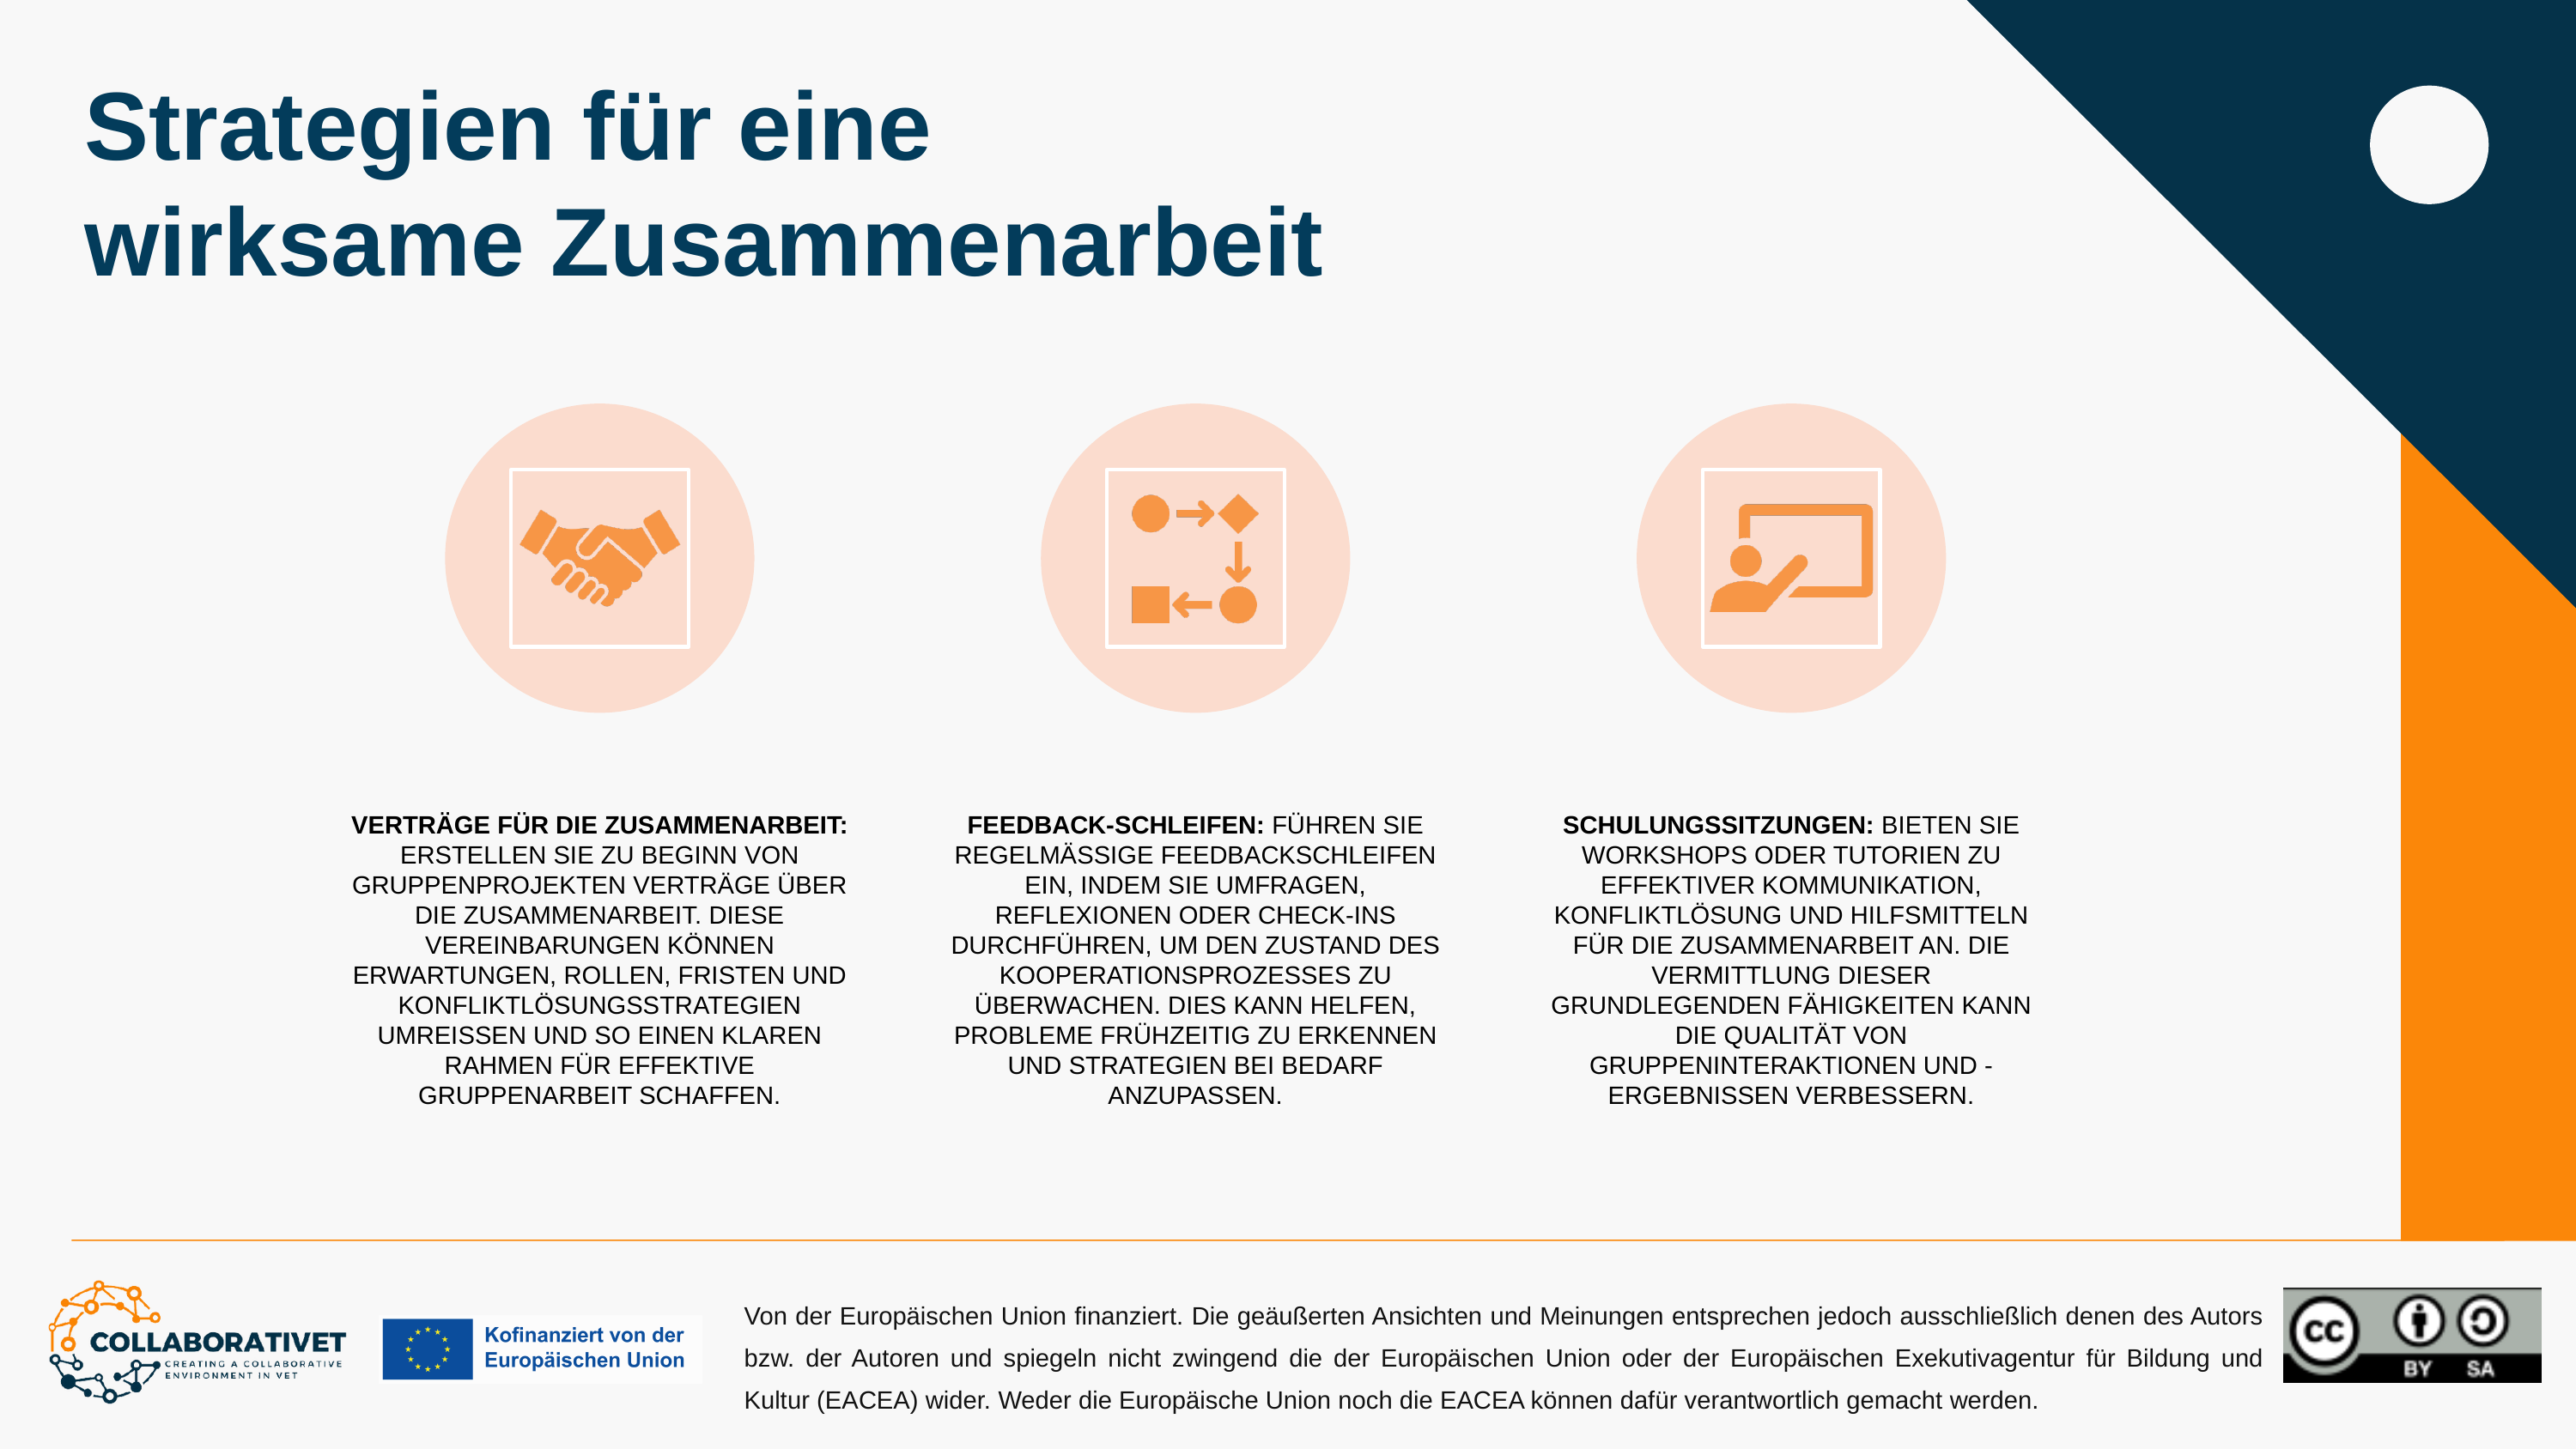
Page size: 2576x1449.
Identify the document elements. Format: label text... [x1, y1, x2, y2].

text_box [2401, 434, 2576, 1241]
picture [2282, 1288, 2542, 1383]
text_box [363, 1300, 729, 1399]
picture [379, 1315, 702, 1384]
text_box [1966, 0, 2576, 609]
text_box [2370, 85, 2489, 204]
text_box Von der Europäischen Union finanziert. Die geäußerten Ansichten und Meinungen entsprechen jedoch ausschließlich denen des Autors bzw. der Autoren und spiegeln nicht zwingend die der Europäischen Union oder der Europäischen Exekutivagentur für Bildung und Kultur (EACEA) wider. Weder die Europäische Union noch die EACEA können dafür verantwortlich gemacht werden. [744, 1288, 2266, 1415]
text_box Strategien für eine wirksame Zusammenarbeit [71, 57, 1360, 302]
text_box [34, 1188, 364, 1449]
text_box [345, 403, 2045, 1101]
